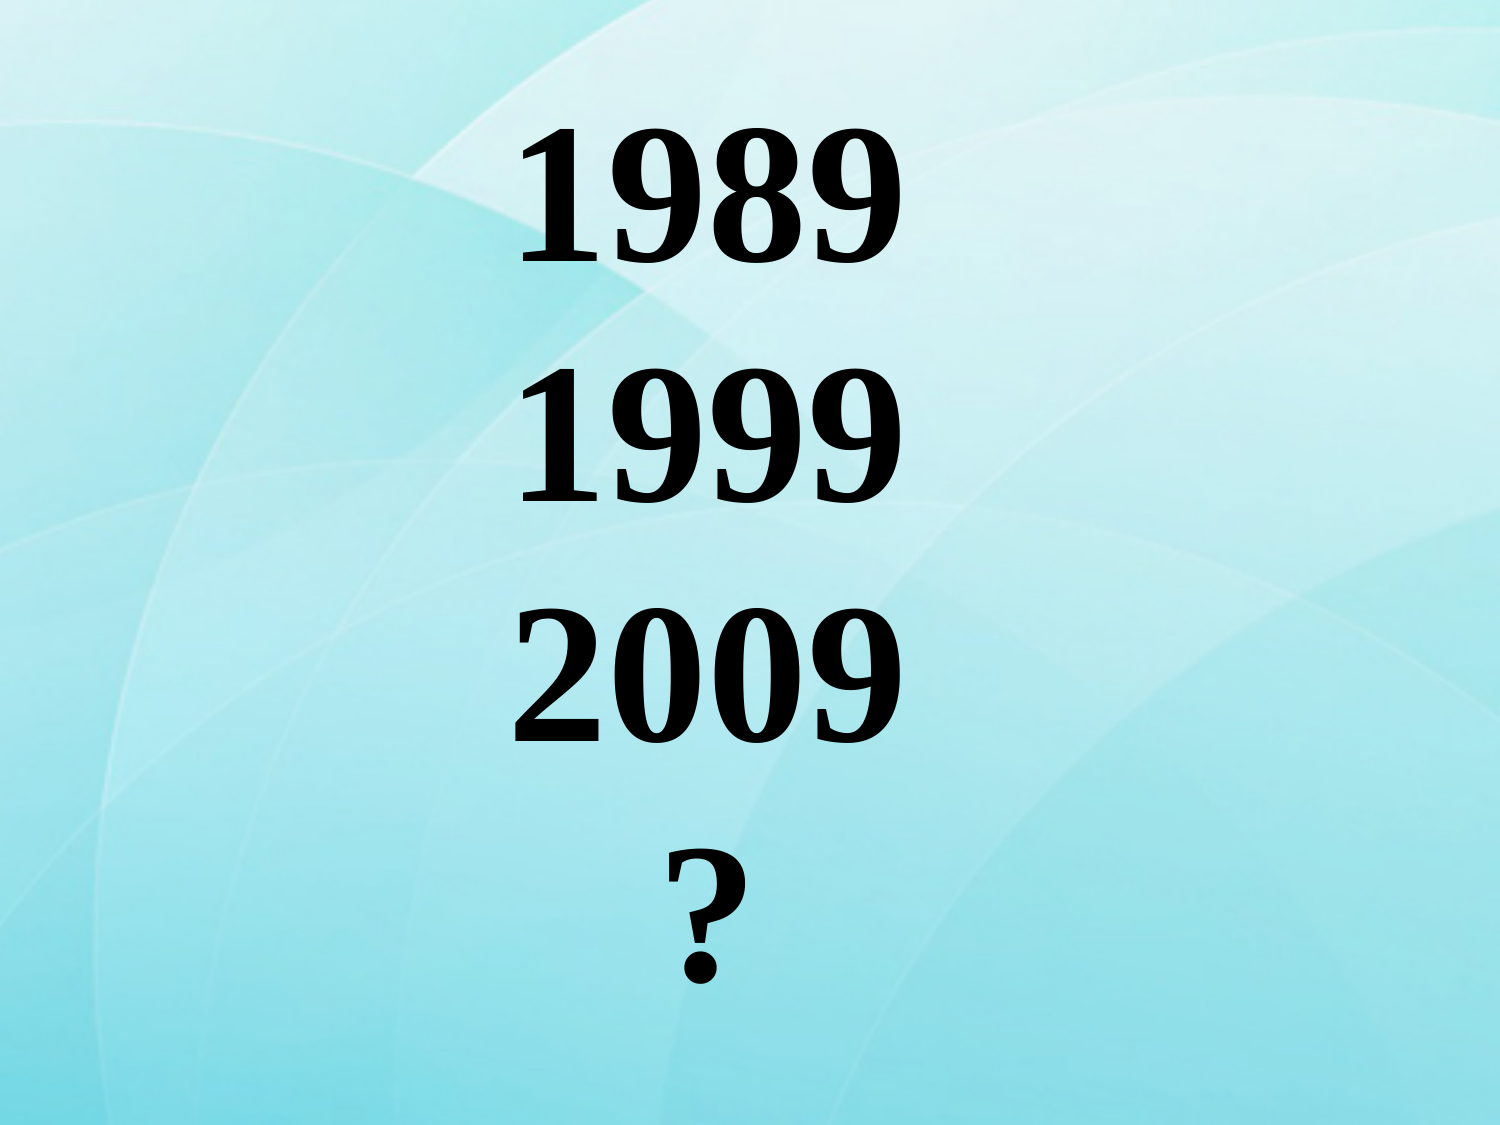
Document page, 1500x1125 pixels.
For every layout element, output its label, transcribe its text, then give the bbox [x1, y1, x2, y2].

picture [0, 0, 1500, 1125]
text_box 1989 1999 2009 ? [492, 54, 923, 1030]
